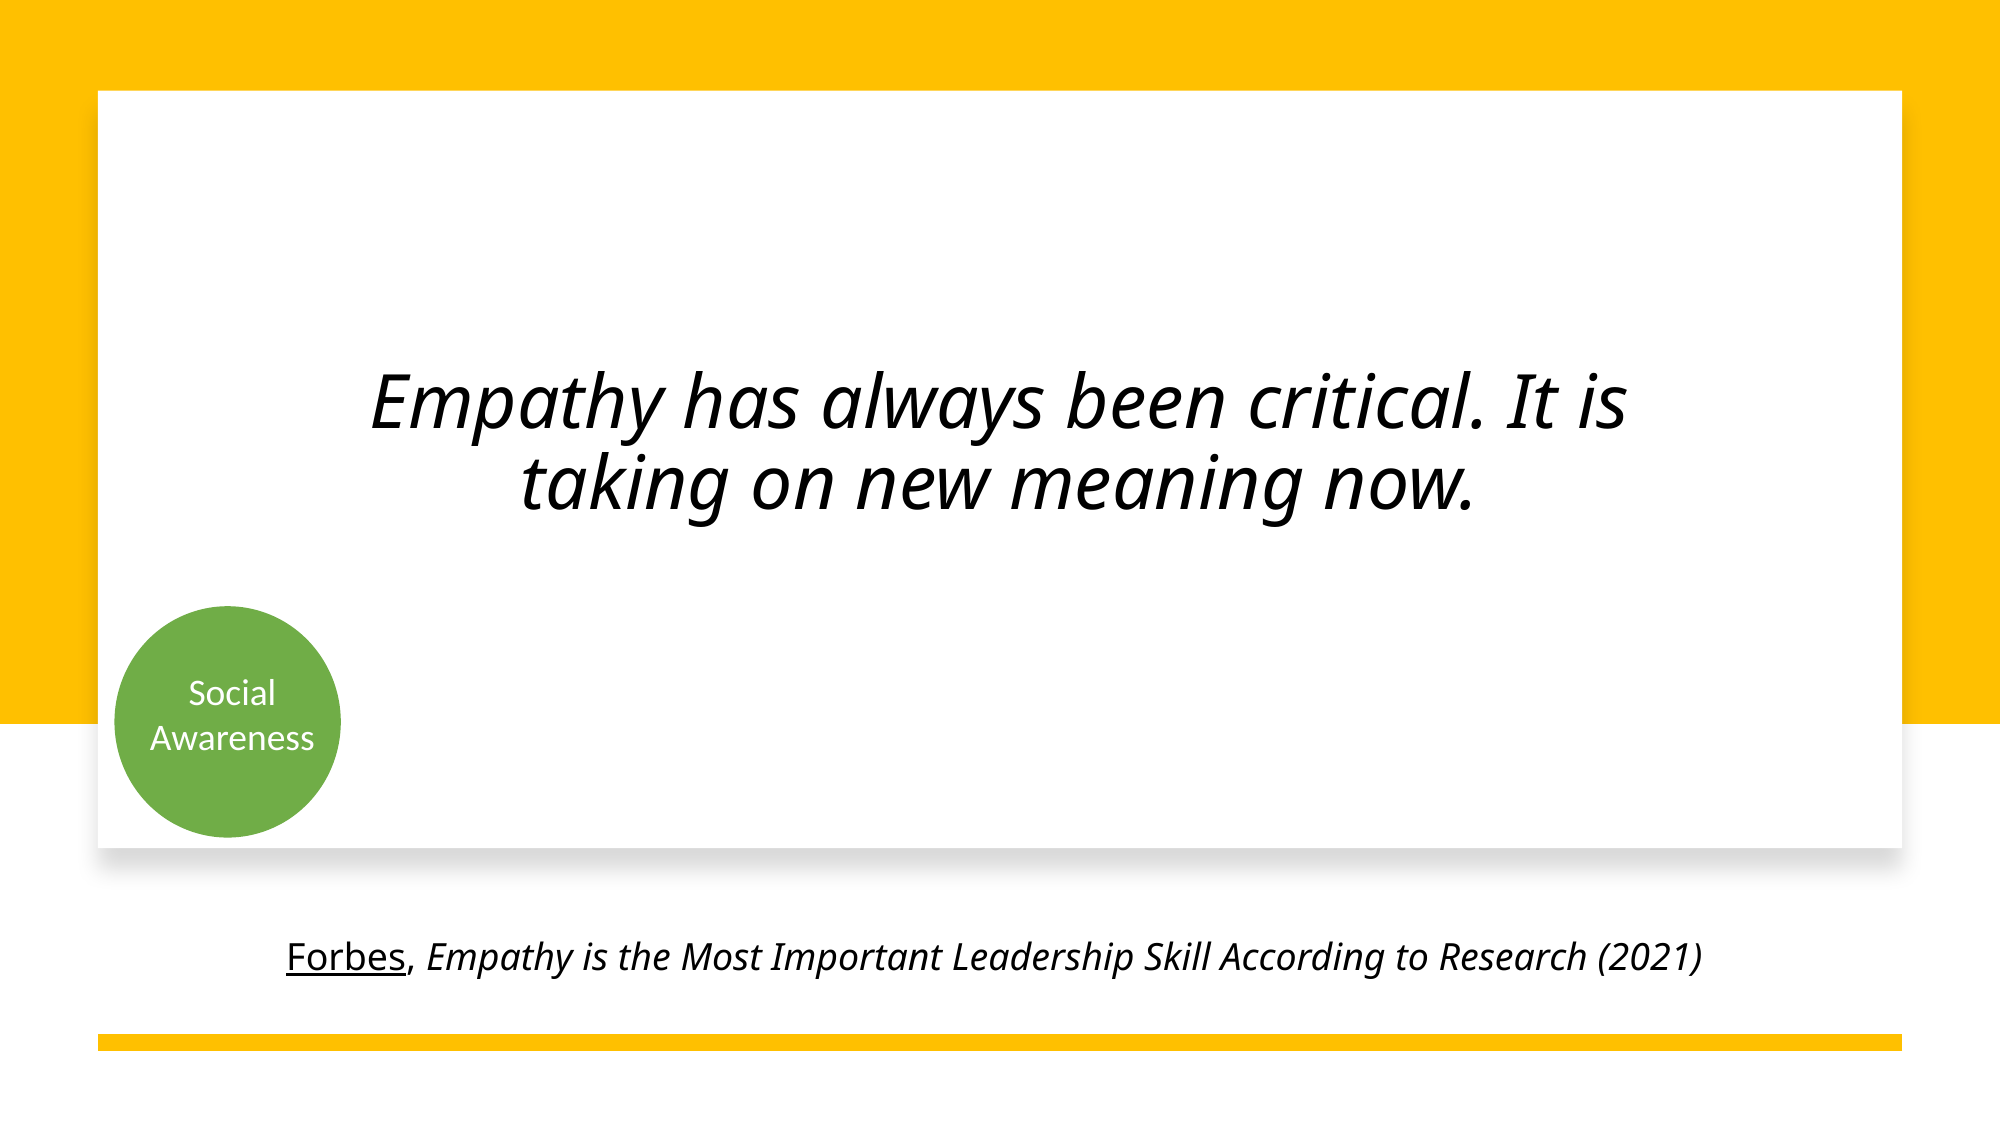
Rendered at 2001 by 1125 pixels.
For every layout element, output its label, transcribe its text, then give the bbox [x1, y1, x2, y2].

title Empathy has always been critical. It is taking on new meaning now. [249, 212, 1750, 750]
text_box [130, 605, 325, 660]
list Forbes, Empathy is the Most Important Leadership Skill According to Research (2021) [180, 904, 1811, 1012]
text_box [121, 766, 334, 839]
text_box [97, 89, 1903, 849]
text_box [0, 725, 2000, 1125]
text_box [0, 0, 2000, 725]
text_box Social Awareness [109, 660, 356, 766]
